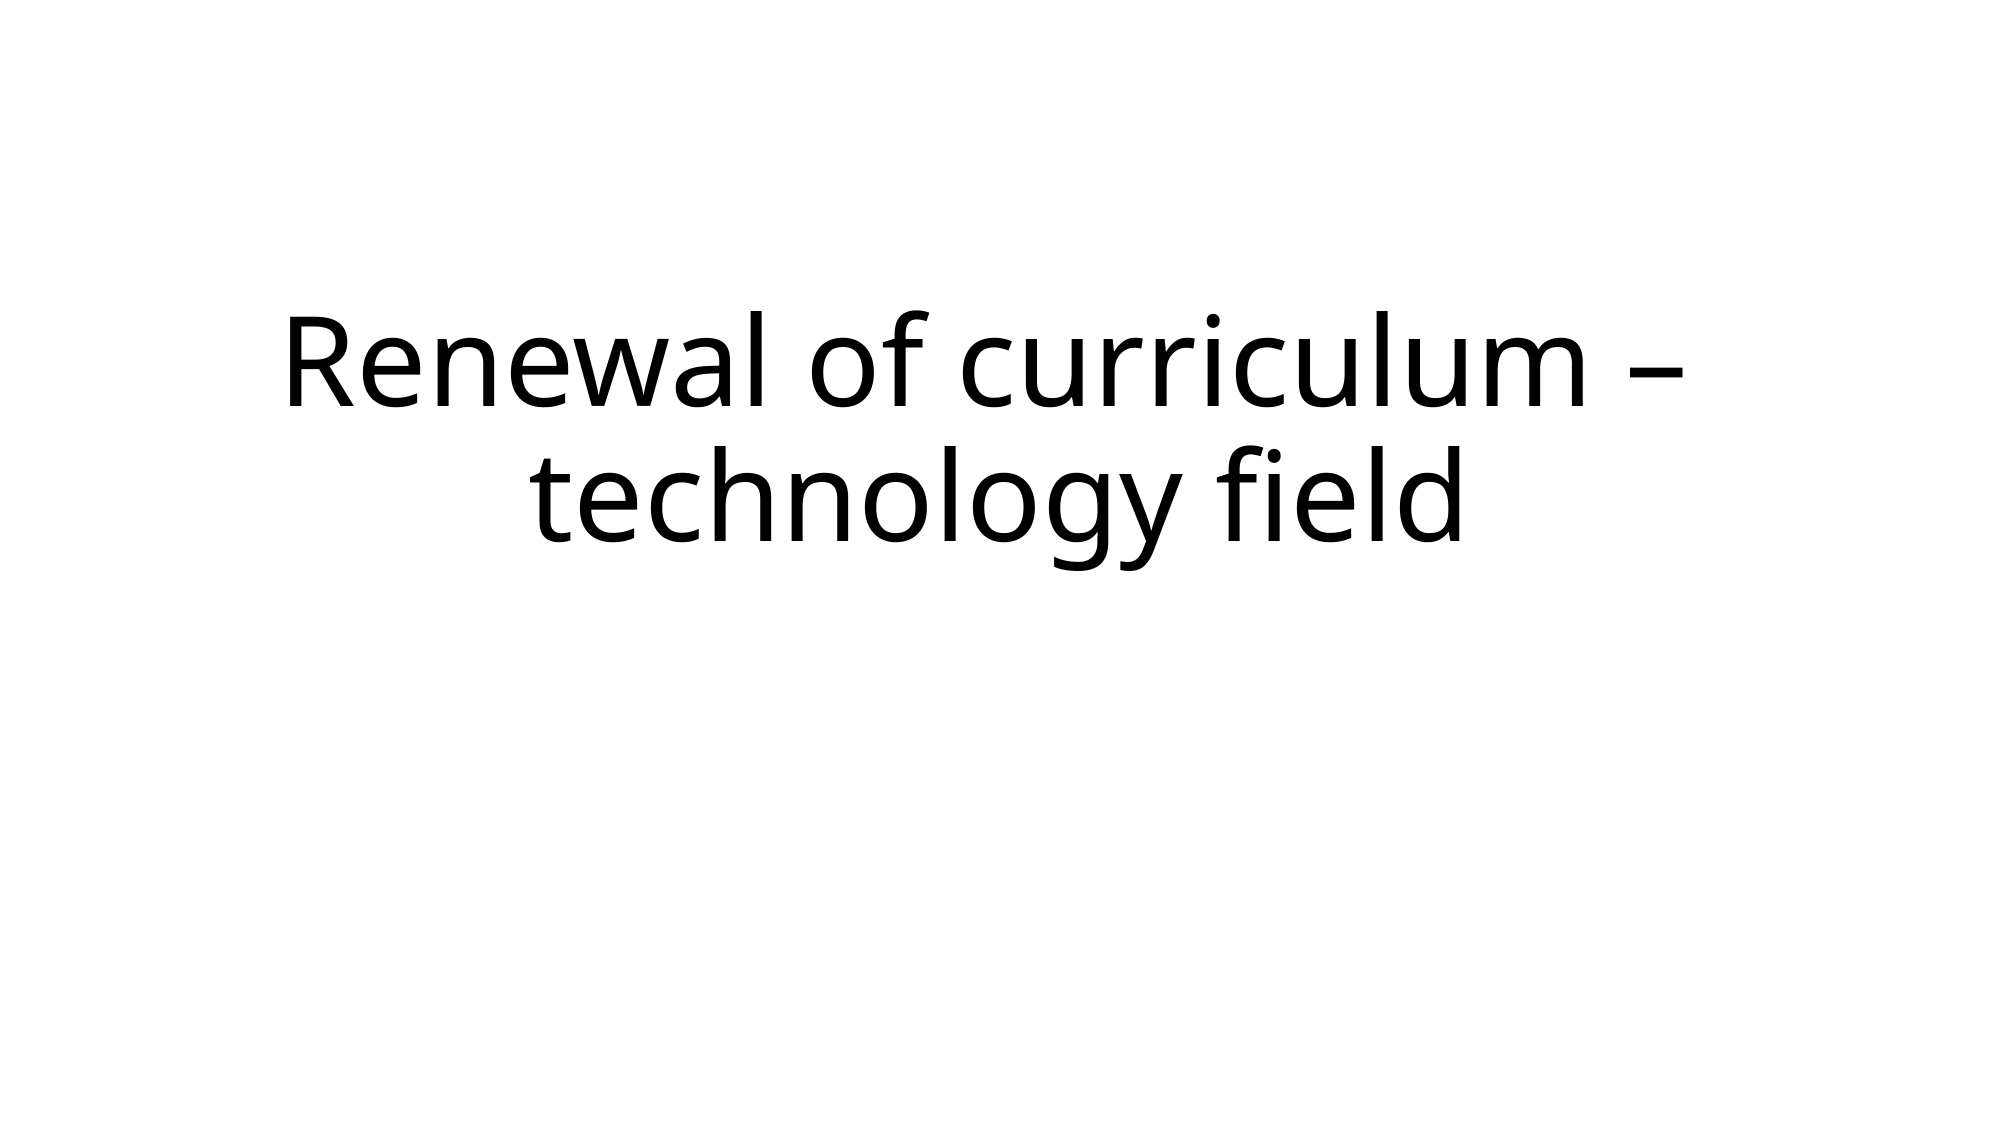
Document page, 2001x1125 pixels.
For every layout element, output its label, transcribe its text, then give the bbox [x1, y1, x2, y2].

title Renewal of curriculum – technology field [249, 184, 1750, 576]
